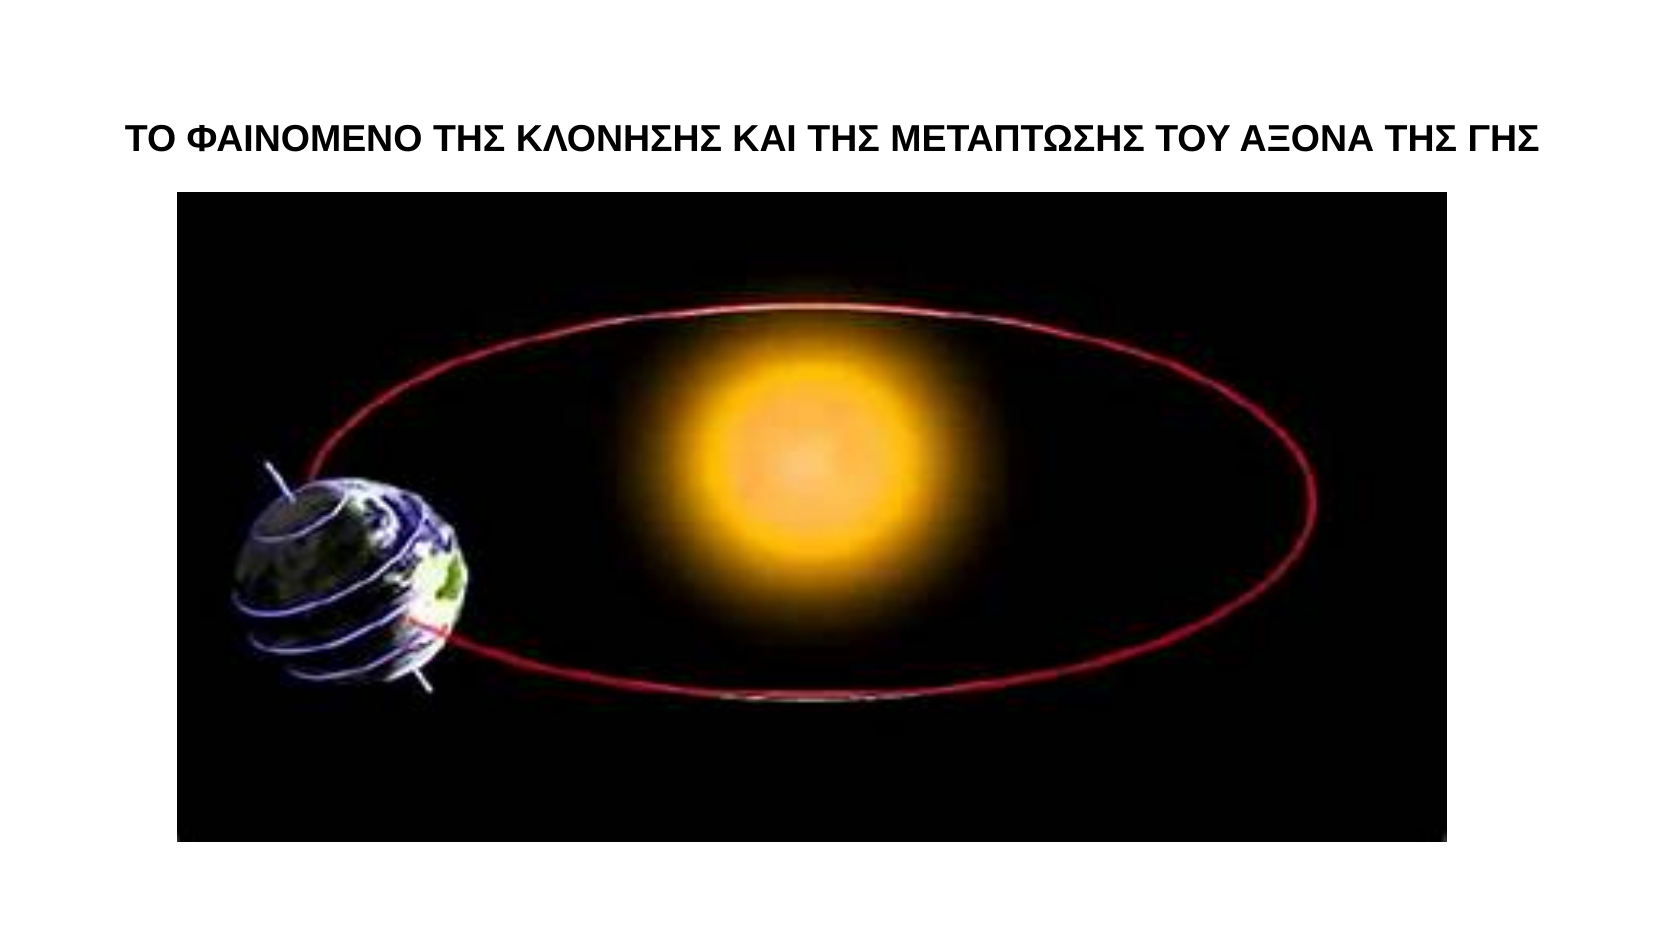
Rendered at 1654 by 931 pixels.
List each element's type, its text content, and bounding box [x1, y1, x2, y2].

title ΤΟ ΦΑΙΝΟΜΕΝΟ ΤΗΣ ΚΛΟΝΗΣΗΣ ΚΑΙ ΤΗΣ ΜΕΤΑΠΤΩΣΗΣ ΤΟΥ ΑΞΟΝΑ ΤΗΣ ΓΗΣ [88, 59, 1577, 215]
picture [177, 192, 1447, 842]
